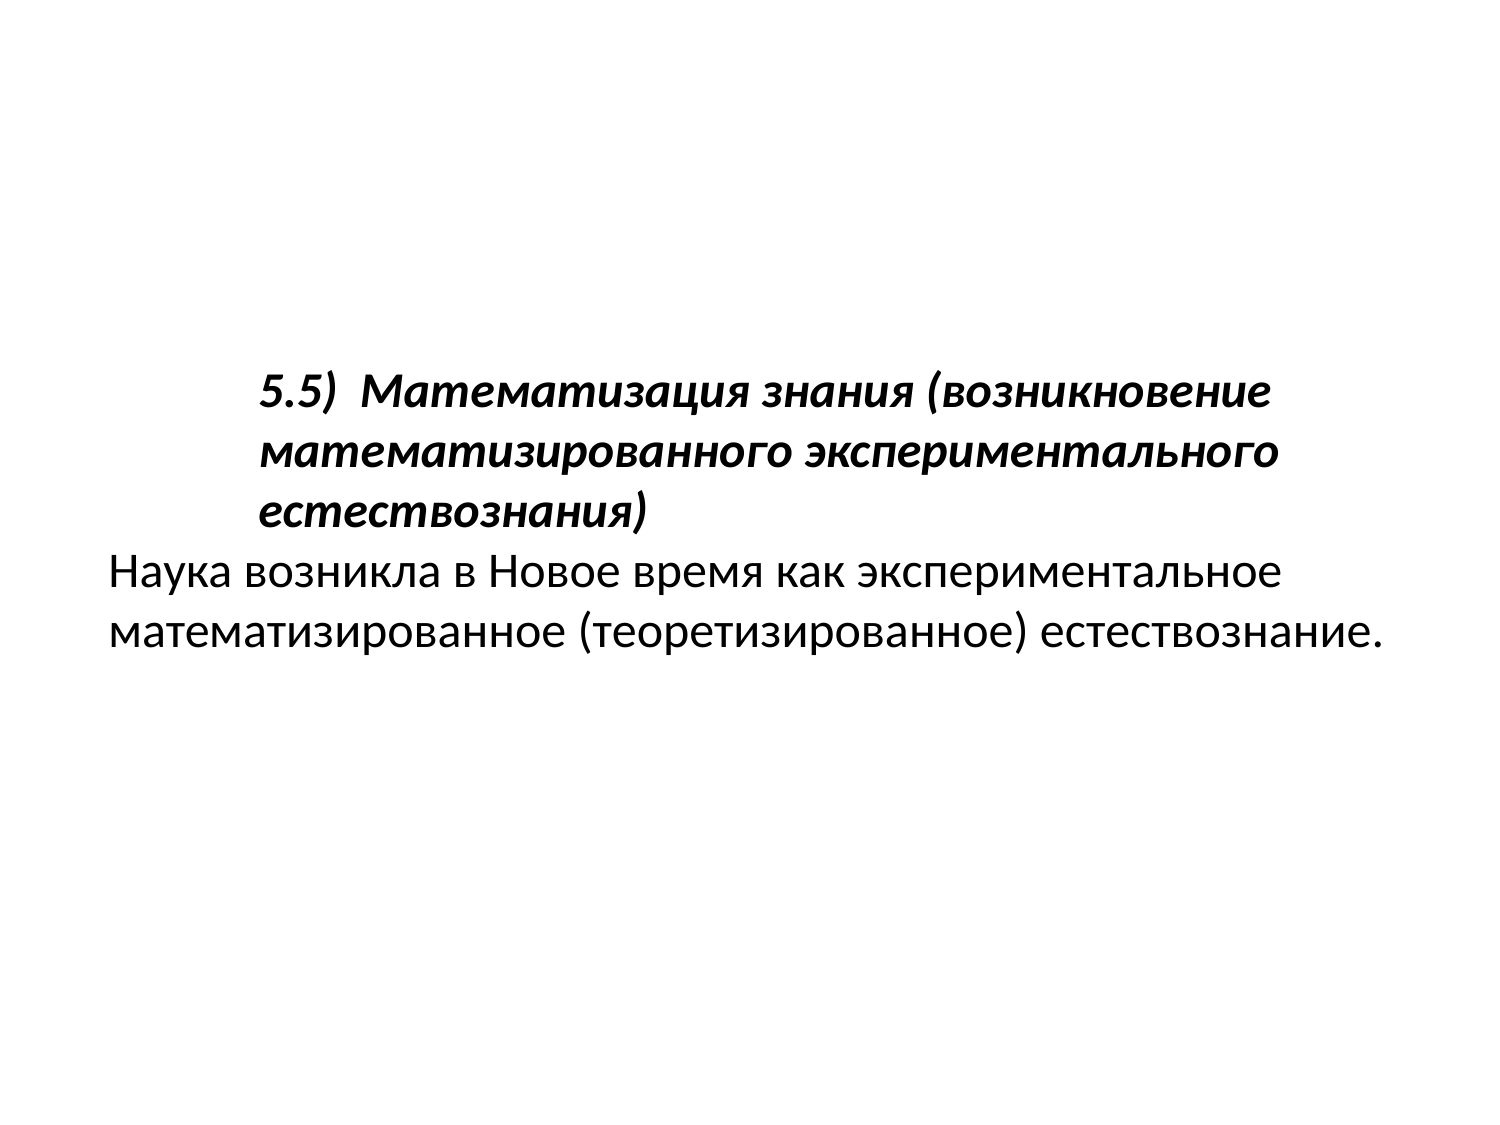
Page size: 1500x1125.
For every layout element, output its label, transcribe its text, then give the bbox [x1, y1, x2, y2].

text_box 5.5) Математизация знания (возникновение математизированного экспериментального естествознания) Наука возникла в Новое время как экспериментальное математизированное (теоретизированное) естествознание. [93, 350, 1430, 726]
